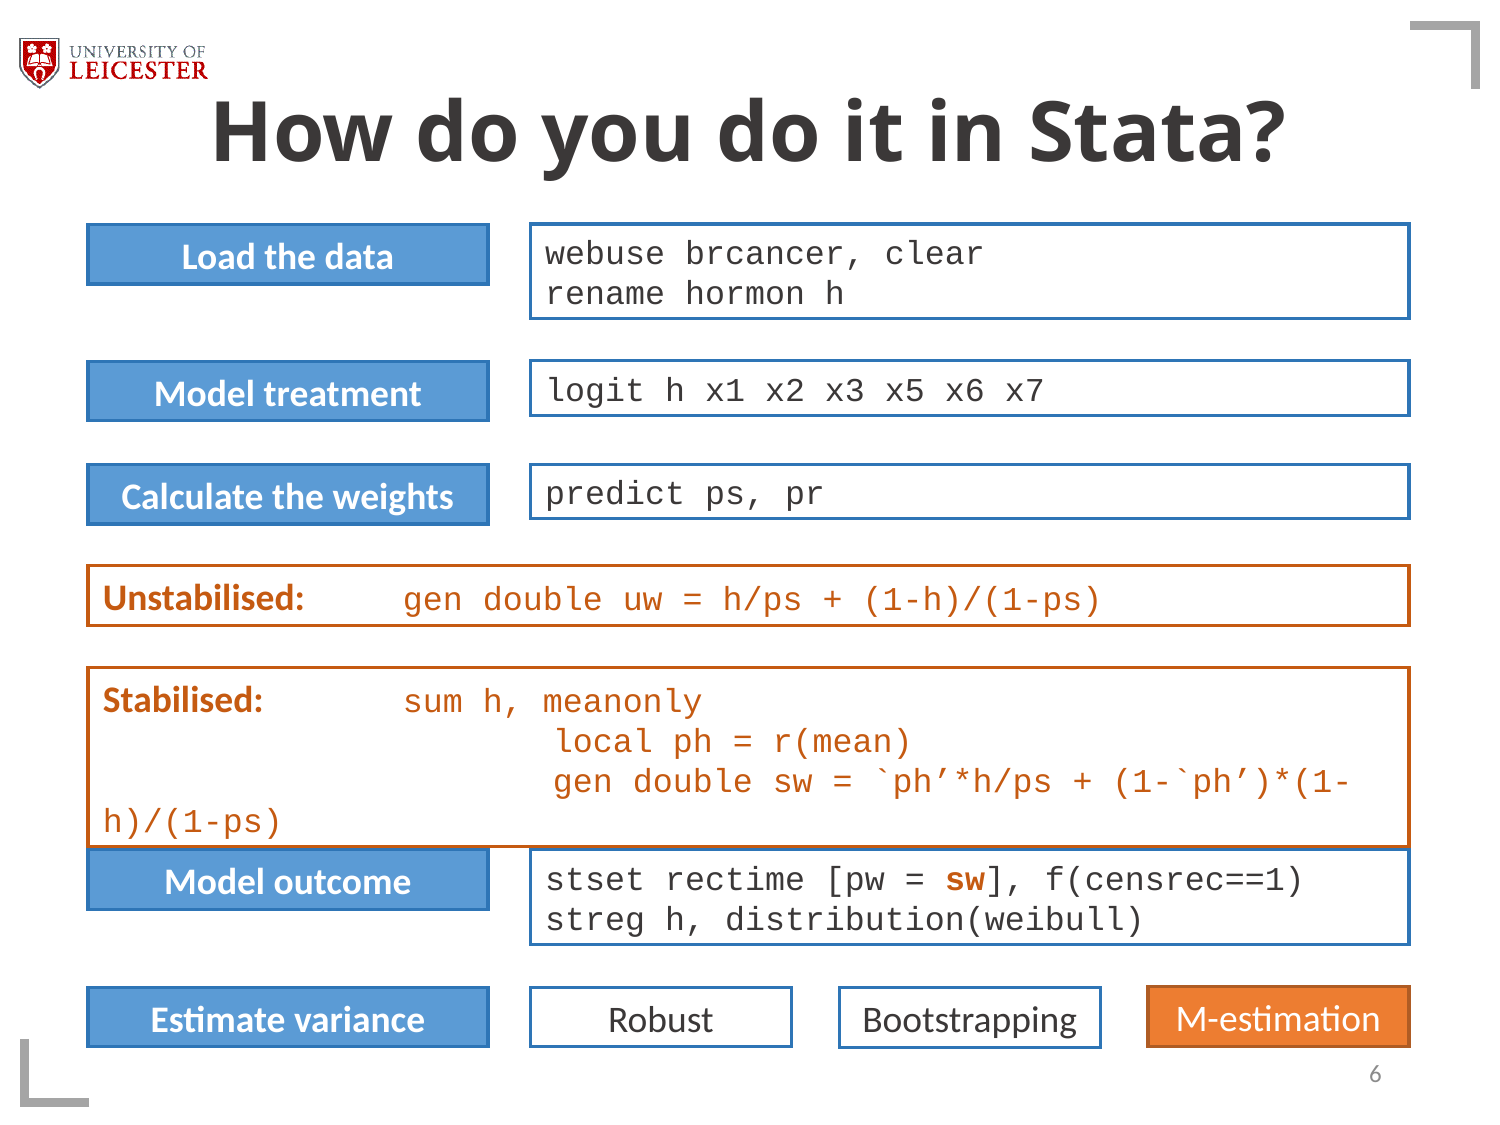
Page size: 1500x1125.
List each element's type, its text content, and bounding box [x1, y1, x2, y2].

text_box Unstabilised: gen double uw = h/ps + (1-h)/(1-ps) [87, 565, 1410, 627]
slide_number 6 [1059, 1042, 1397, 1103]
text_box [19, 1038, 90, 1103]
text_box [1410, 25, 1480, 89]
title How do you do it in Stata? [88, 43, 1409, 227]
text_box Calculate the weights [87, 463, 489, 525]
text_box Model treatment [87, 360, 489, 422]
text_box logit h x1 x2 x3 x5 x6 x7 [529, 359, 1410, 416]
text_box Robust [529, 986, 792, 1048]
text_box Load the data [87, 223, 489, 285]
text_box stset rectime [pw = sw], f(censrec==1) streg h, distribution(weibull) [529, 849, 1410, 945]
text_box Model outcome [87, 849, 489, 910]
text_box M-estimation [1147, 986, 1410, 1047]
text_box webuse brcancer, clear rename hormon h [529, 223, 1410, 320]
text_box predict ps, pr [529, 463, 1410, 520]
text_box Stabilised: sum h, meanonly local ph = r(mean) gen double sw = `ph’*h/ps + (1-`ph’)*(1-h)/(1-ps) [87, 666, 1410, 848]
text_box Bootstrapping [838, 986, 1101, 1048]
text_box Estimate variance [87, 986, 489, 1048]
picture [19, 25, 289, 99]
